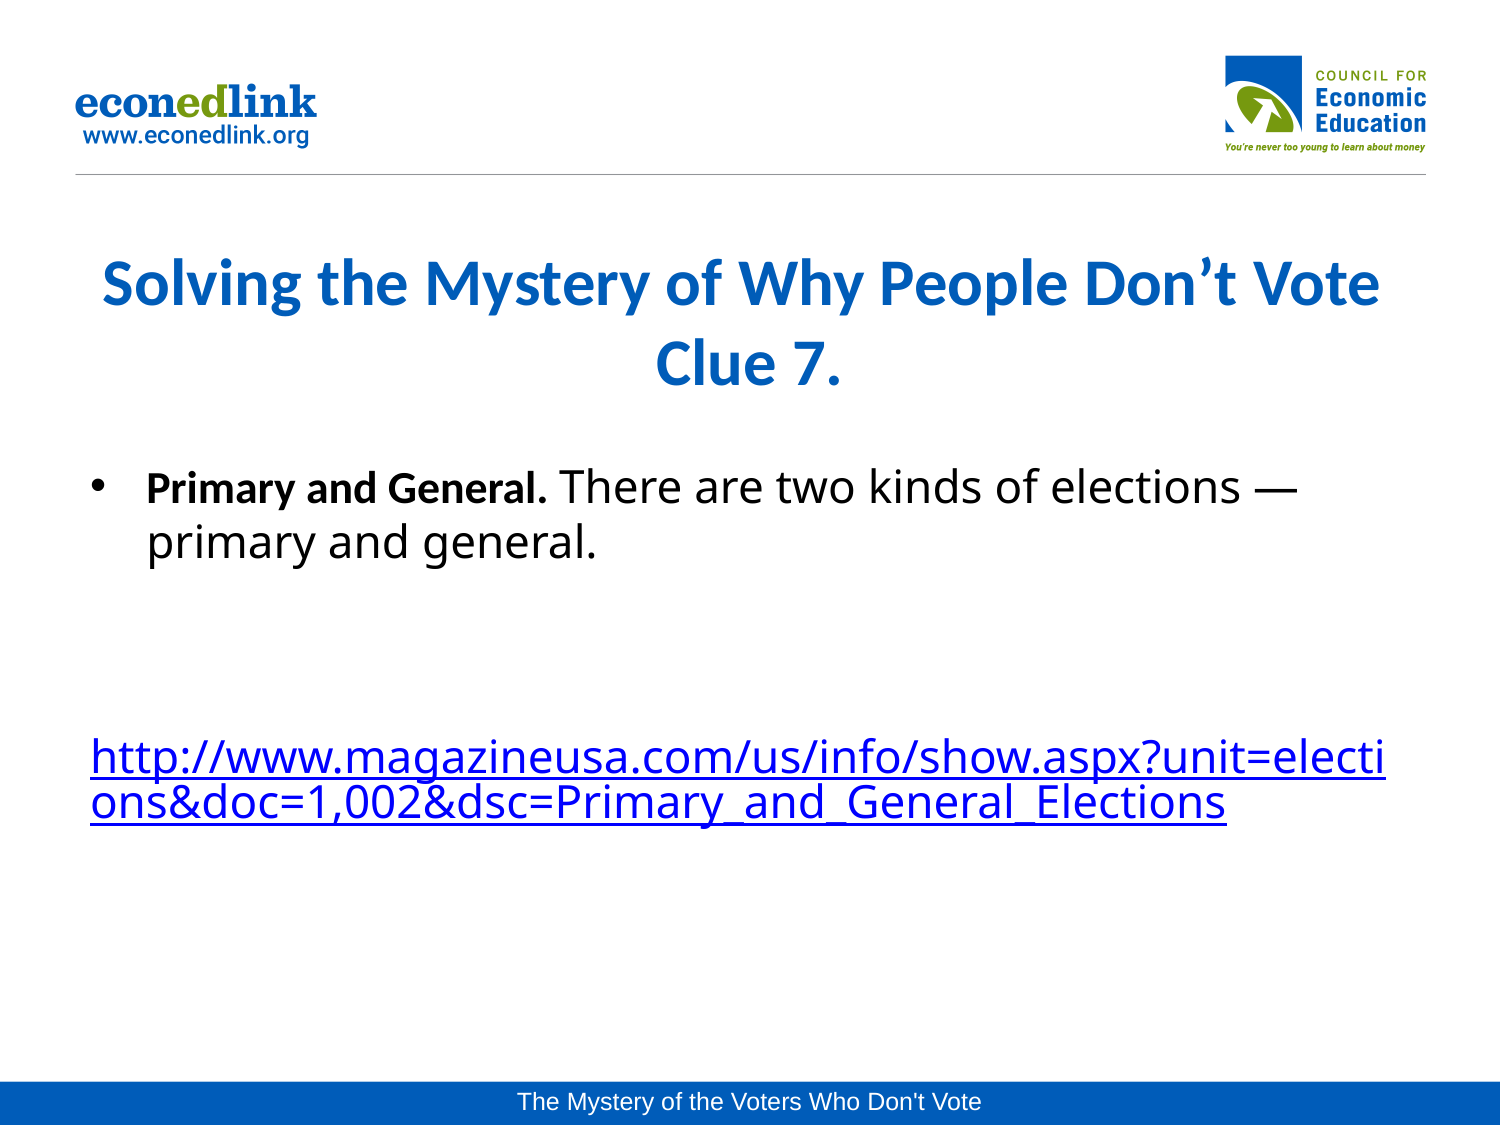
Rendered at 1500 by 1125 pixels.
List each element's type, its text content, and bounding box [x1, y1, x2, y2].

title Solving the Mystery of Why People Don’t Vote Clue 7. [74, 224, 1426, 413]
list Primary and General. There are two kinds of elections — primary and general. http://www.magazineusa.com/us/info/show.aspx?unit=elections&doc=1,002&dsc=Primary_and_General_Elections [74, 449, 1426, 1071]
picture [0, 0, 1500, 1125]
